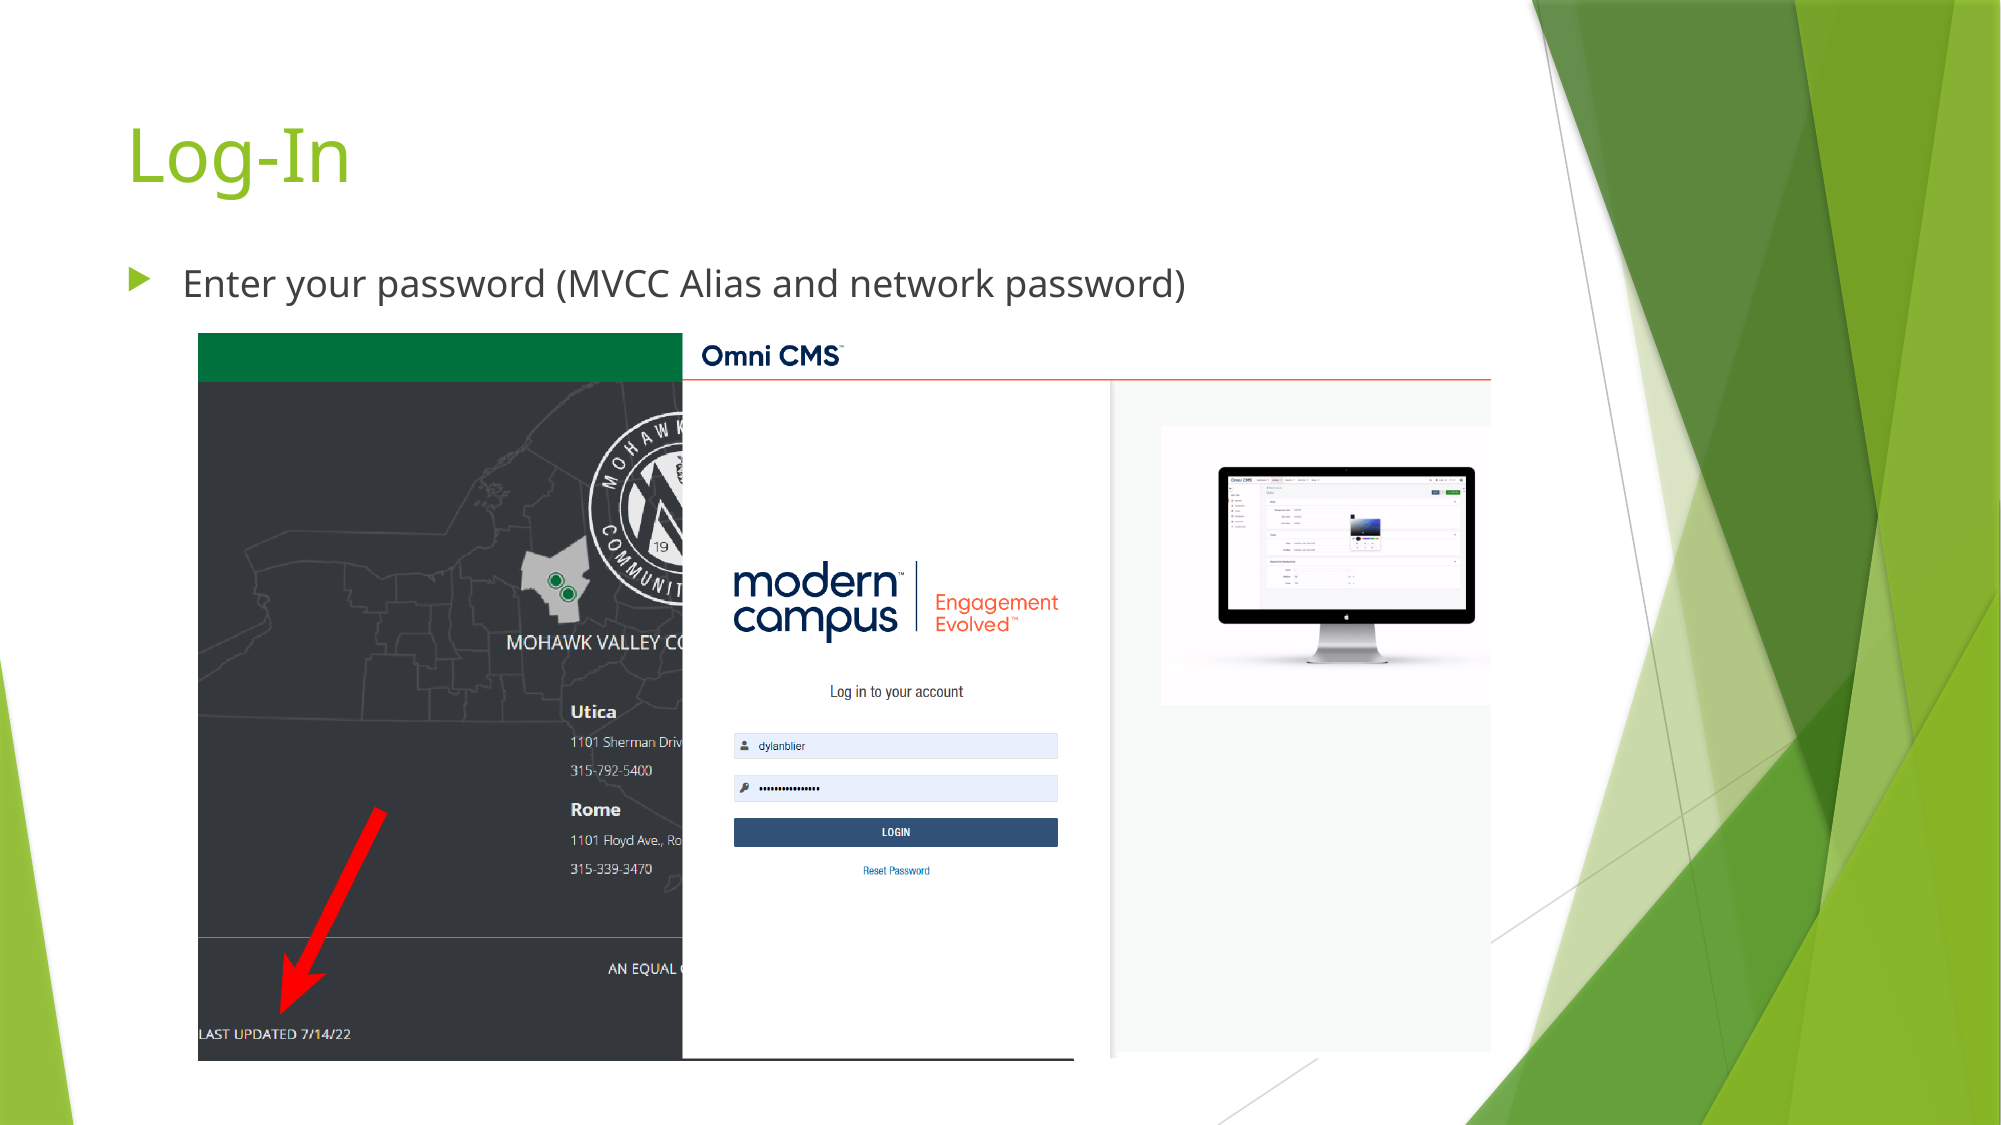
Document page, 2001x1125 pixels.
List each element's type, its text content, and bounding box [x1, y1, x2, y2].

title Log-In [111, 99, 1522, 252]
picture [197, 333, 1491, 1062]
list Enter your password (MVCC Alias and network password) [111, 252, 1522, 334]
